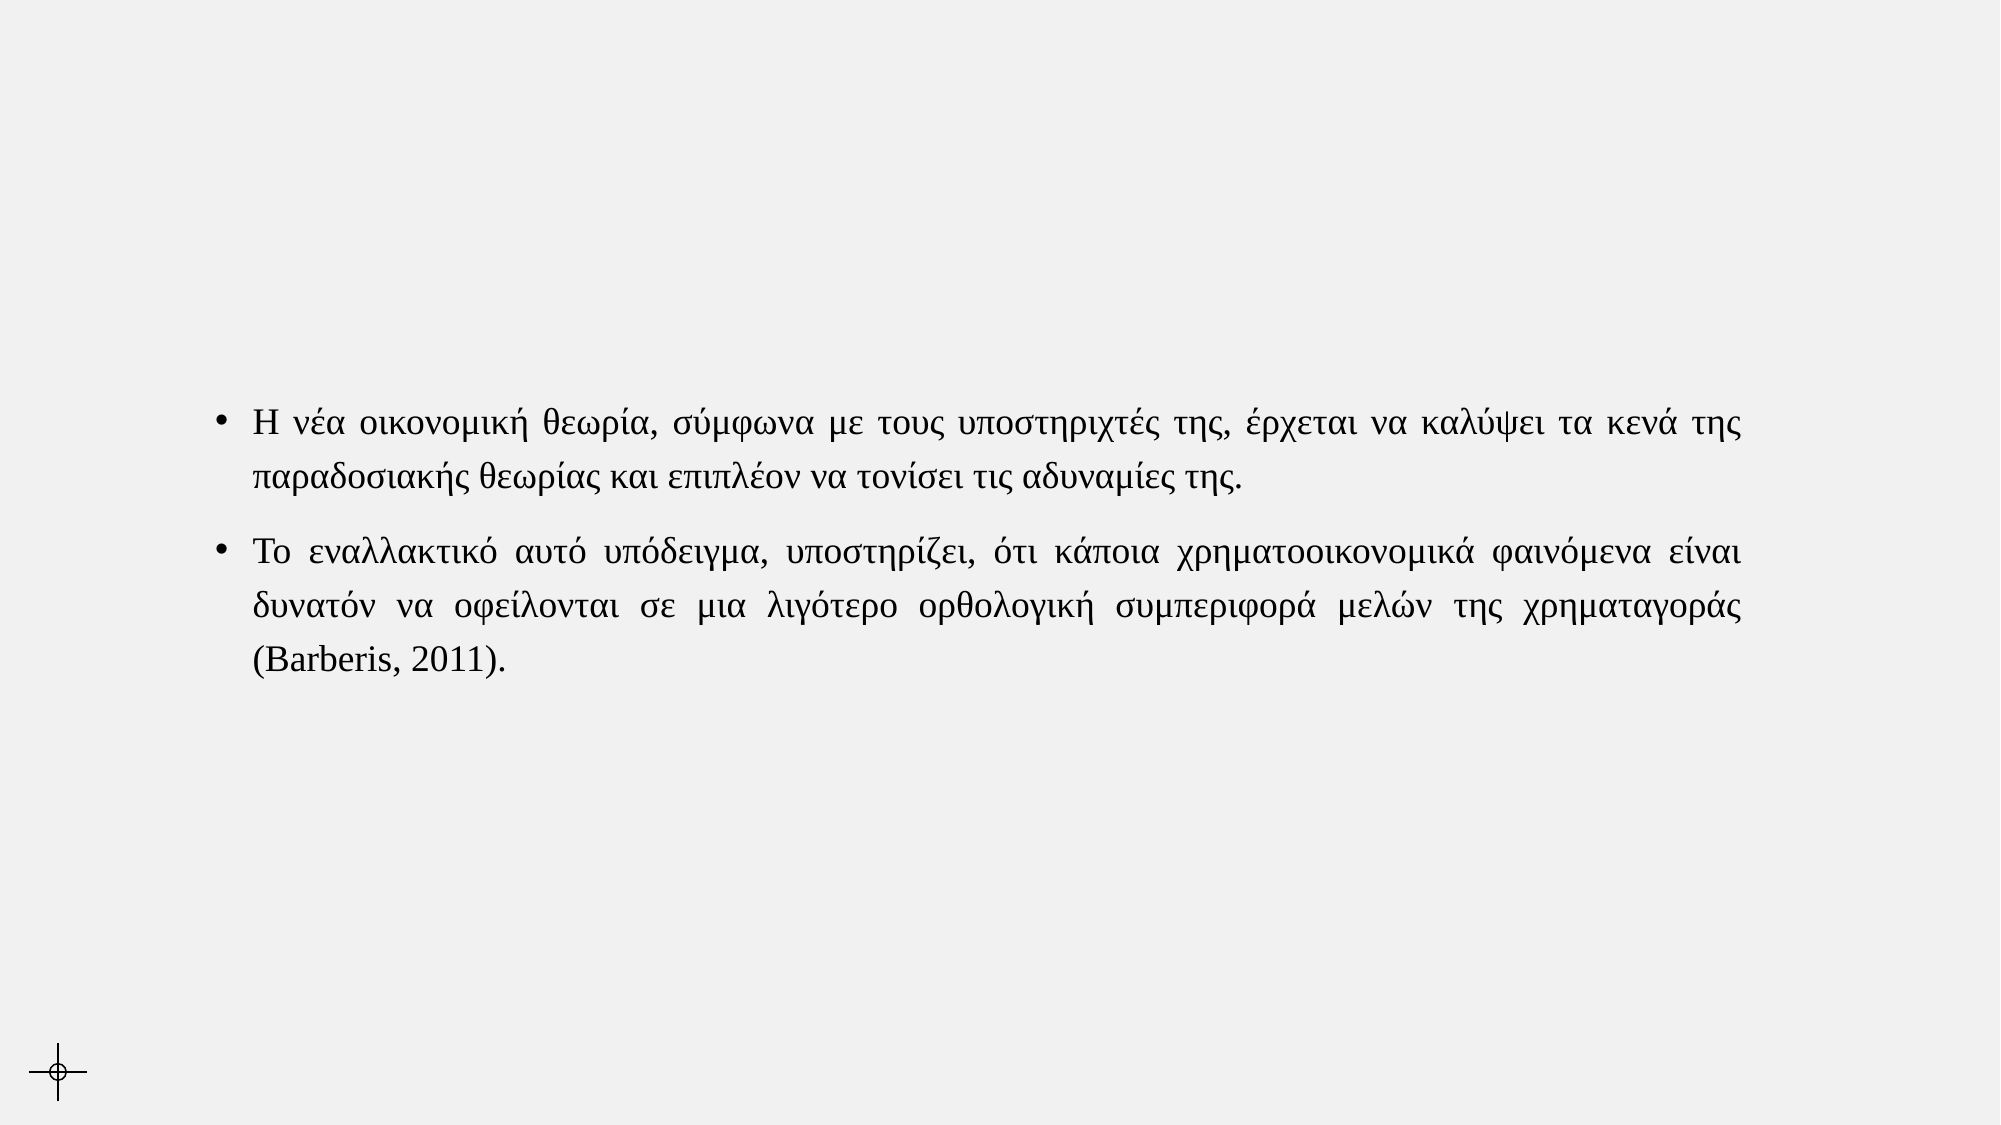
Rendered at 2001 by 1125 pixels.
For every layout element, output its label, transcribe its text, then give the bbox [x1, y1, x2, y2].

list Η νέα οικονομική θεωρία, σύμφωνα με τους υποστηριχτές της, έρχεται να καλύψει τα κενά της παραδοσιακής θεωρίας και επιπλέον να τονίσει τις αδυναμίες της. Το εναλλακτικό αυτό υπόδειγμα, υποστηρίζει, ότι κάποια χρηματοοικονομικά φαινόμενα είναι δυνατόν να οφείλονται σε μια λιγότερο ορθολογική συμπεριφορά μελών της χρηματαγοράς (Barberis, 2011). [200, 380, 1758, 1013]
